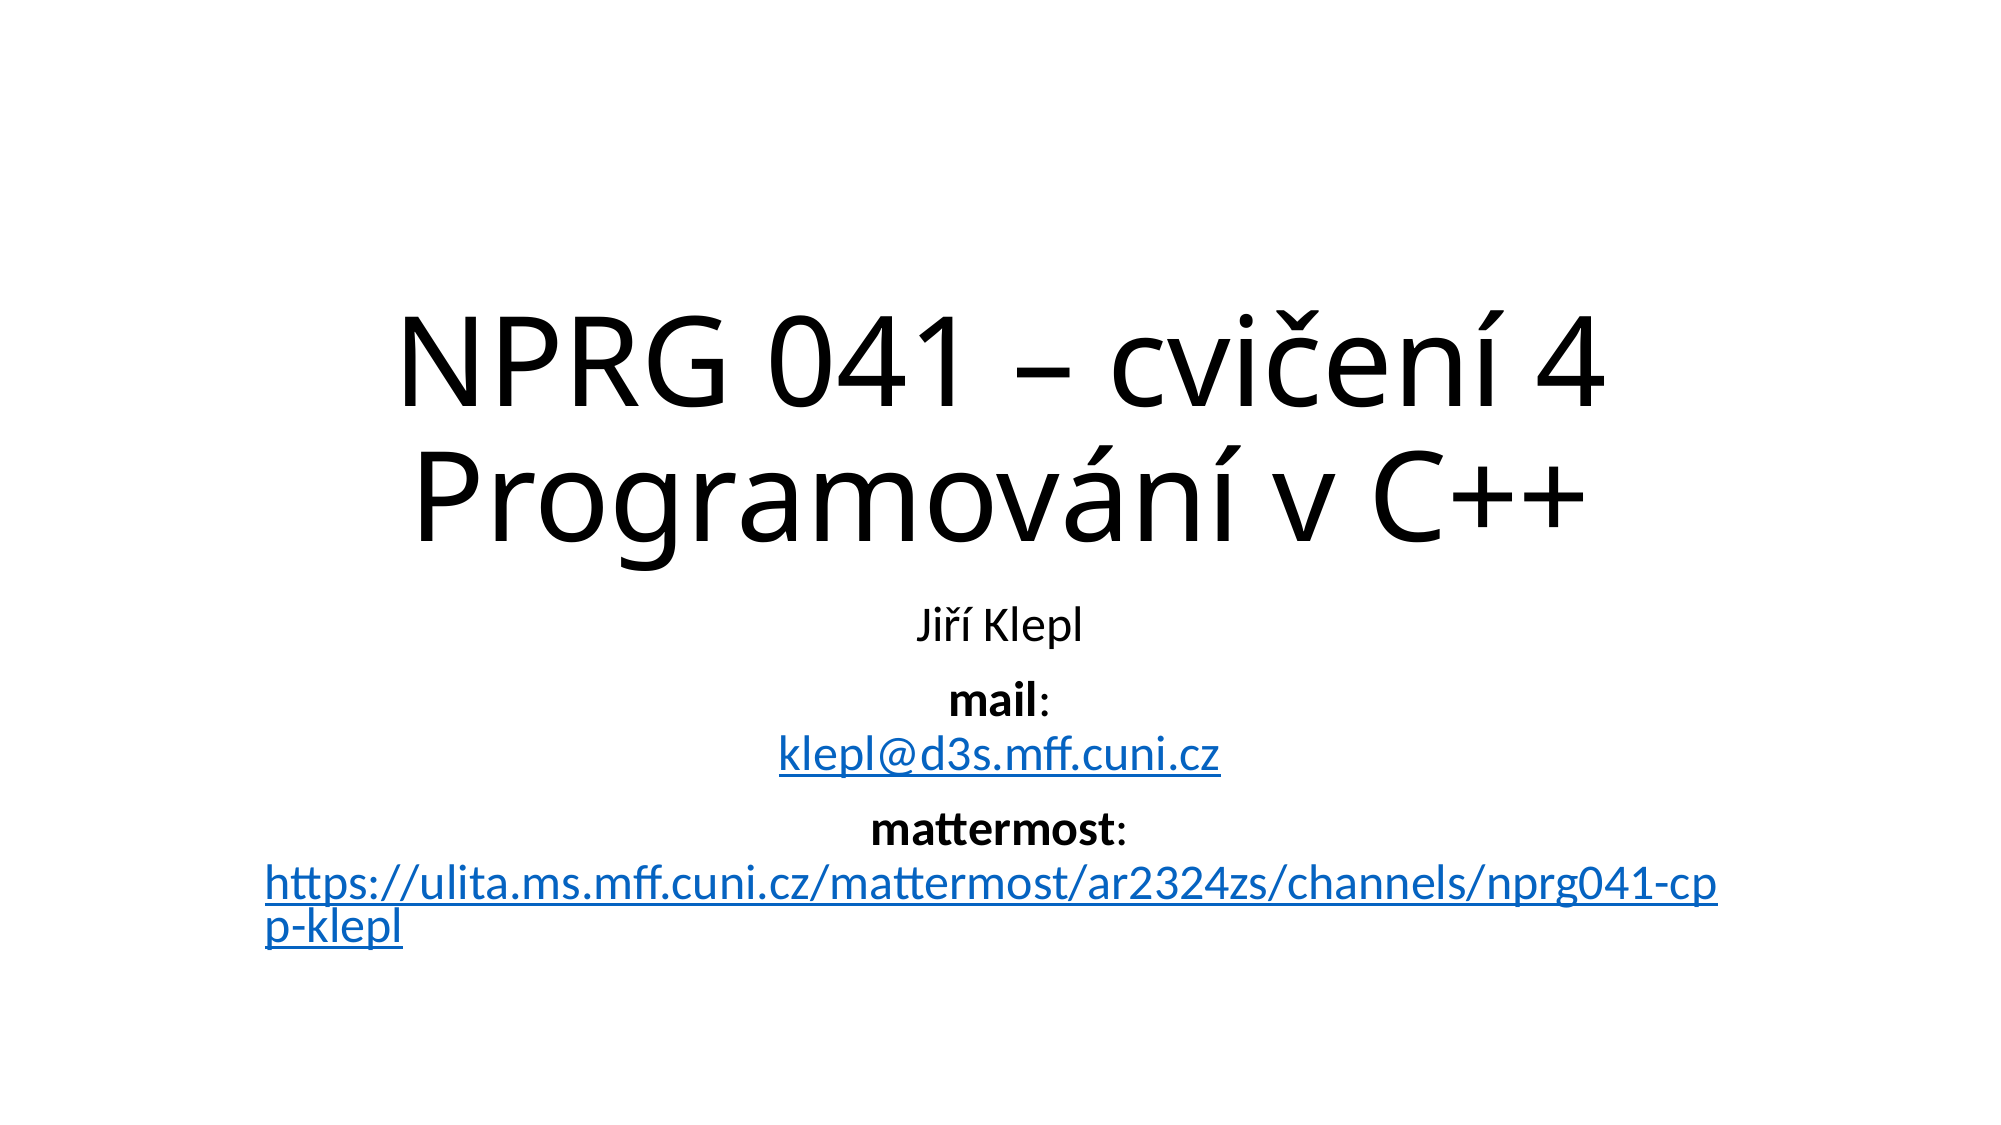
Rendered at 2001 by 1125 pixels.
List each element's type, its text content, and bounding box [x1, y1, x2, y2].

title NPRG 041 – cvičení 4 Programování v C++ [249, 184, 1750, 576]
subtitle Jiří Klepl mail: klepl@d3s.mff.cuni.cz mattermost: https://ulita.ms.mff.cuni.cz/mattermost/ar2324zs/channels/nprg041-cpp-klepl [249, 590, 1750, 941]
